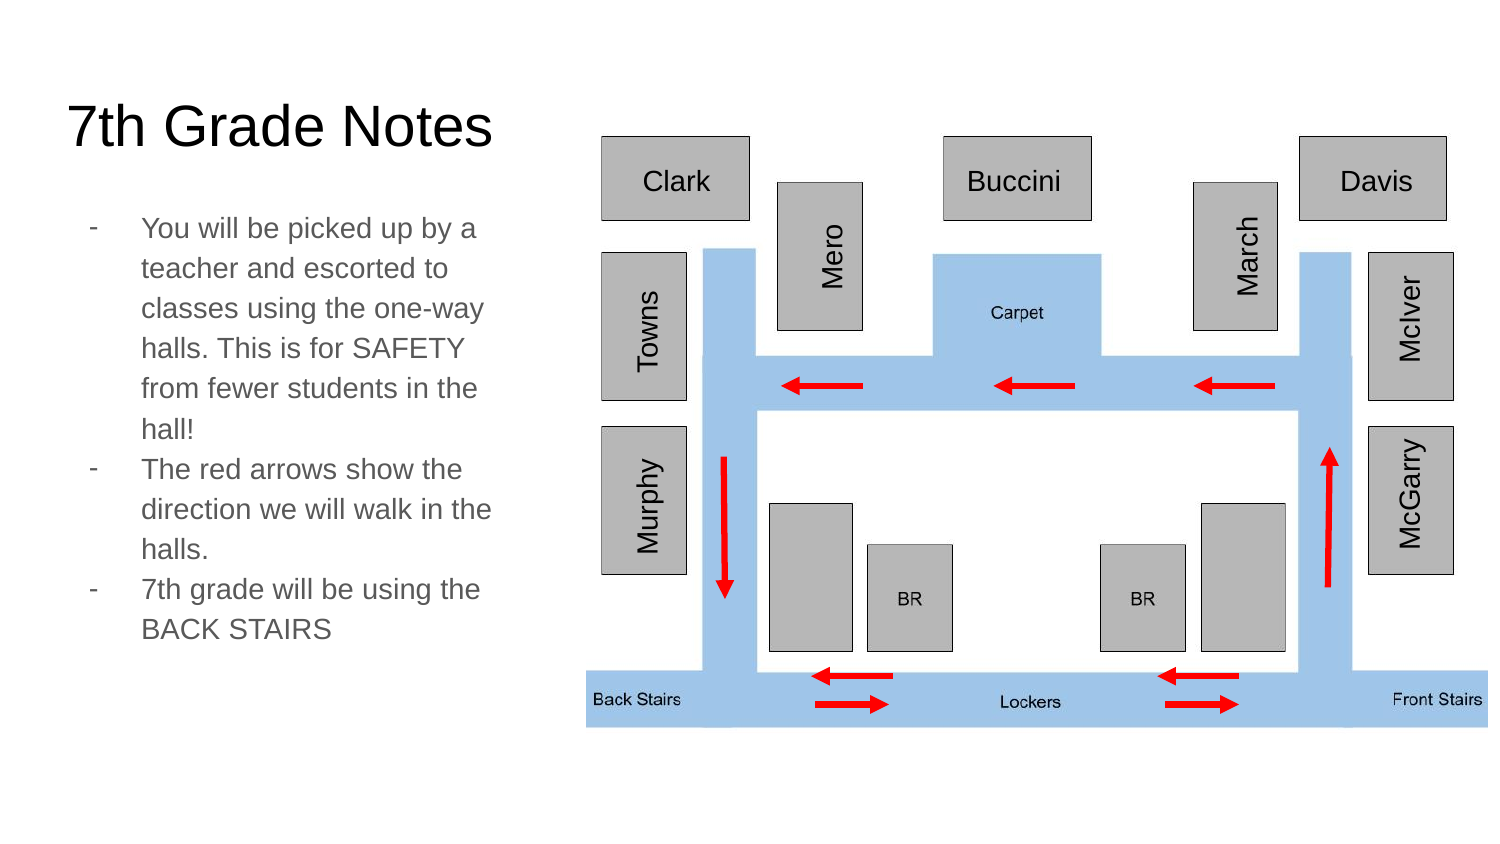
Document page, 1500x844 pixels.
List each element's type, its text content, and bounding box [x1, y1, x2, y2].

picture [585, 72, 1488, 750]
list You will be picked up by a teacher and escorted to classes using the one-way halls. This is for SAFETY from fewer students in the hall! The red arrows show the direction we will walk in the halls. 7th grade will be using the BACK STAIRS [51, 189, 546, 750]
title 7th Grade Notes [51, 72, 584, 167]
